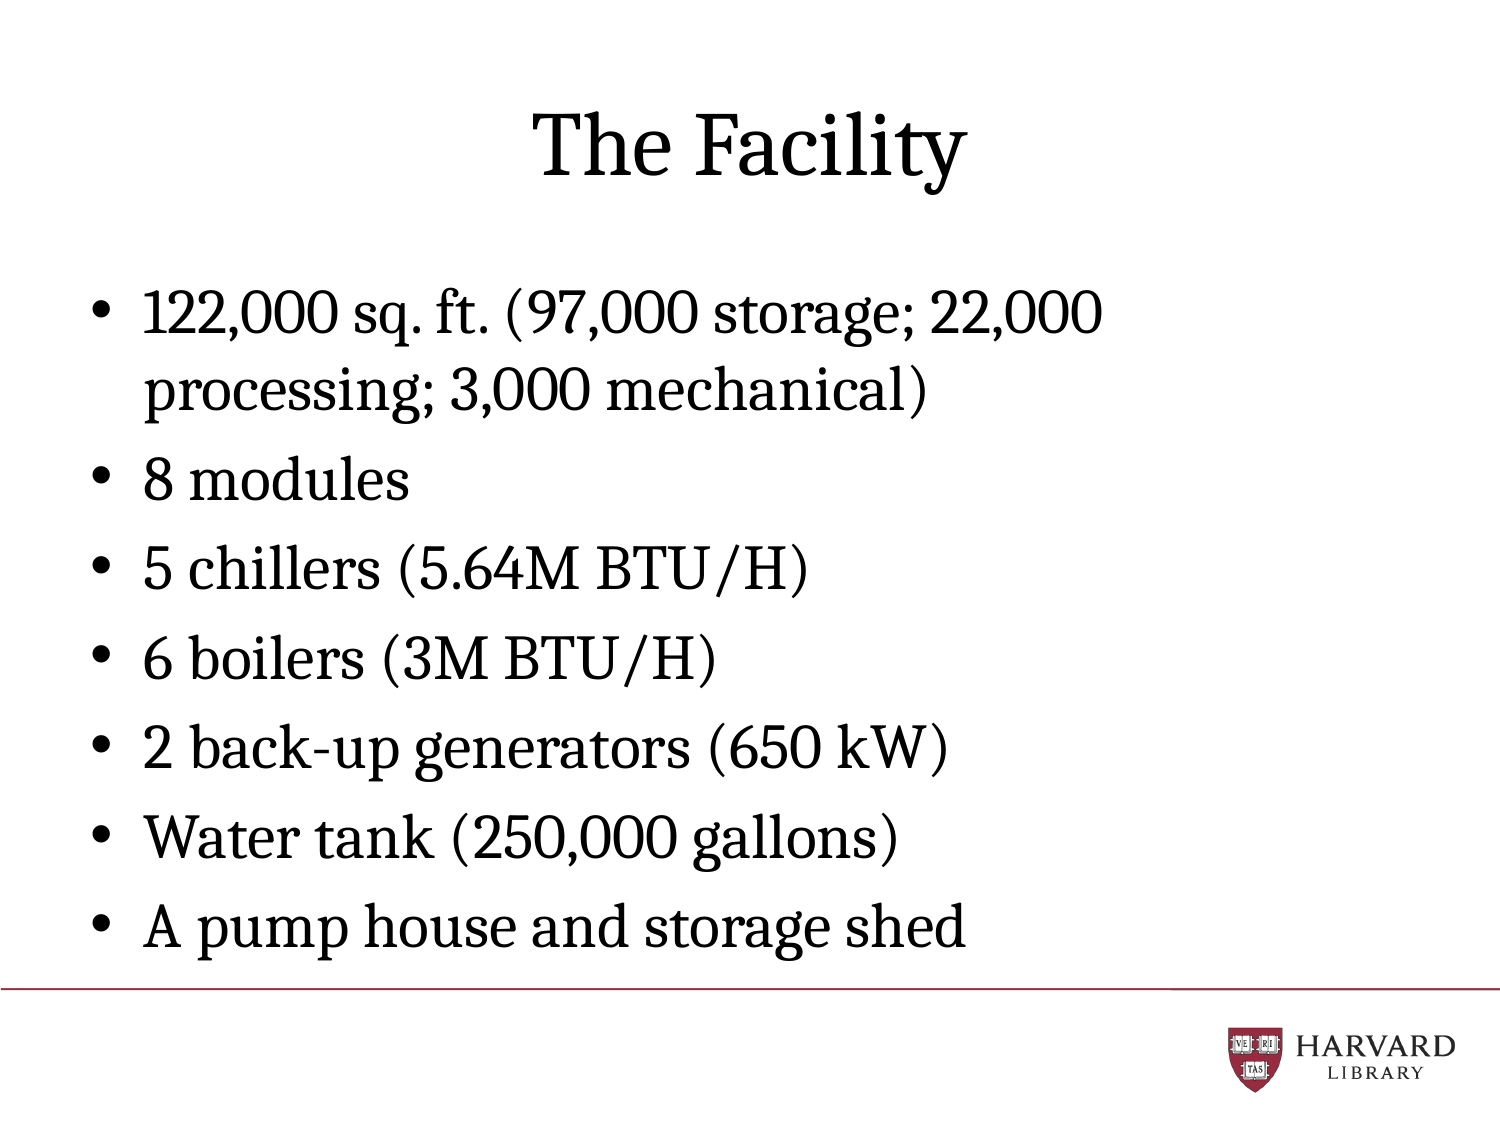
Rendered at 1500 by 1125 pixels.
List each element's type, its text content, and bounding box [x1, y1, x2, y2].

title The Facility [75, 45, 1425, 233]
picture [0, 988, 1500, 1125]
list 122,000 sq. ft. (97,000 storage; 22,000 processing; 3,000 mechanical) 8 modules 5 chillers (5.64M BTU/H) 6 boilers (3M BTU/H) 2 back-up generators (650 kW) Water tank (250,000 gallons) A pump house and storage shed [75, 262, 1425, 975]
